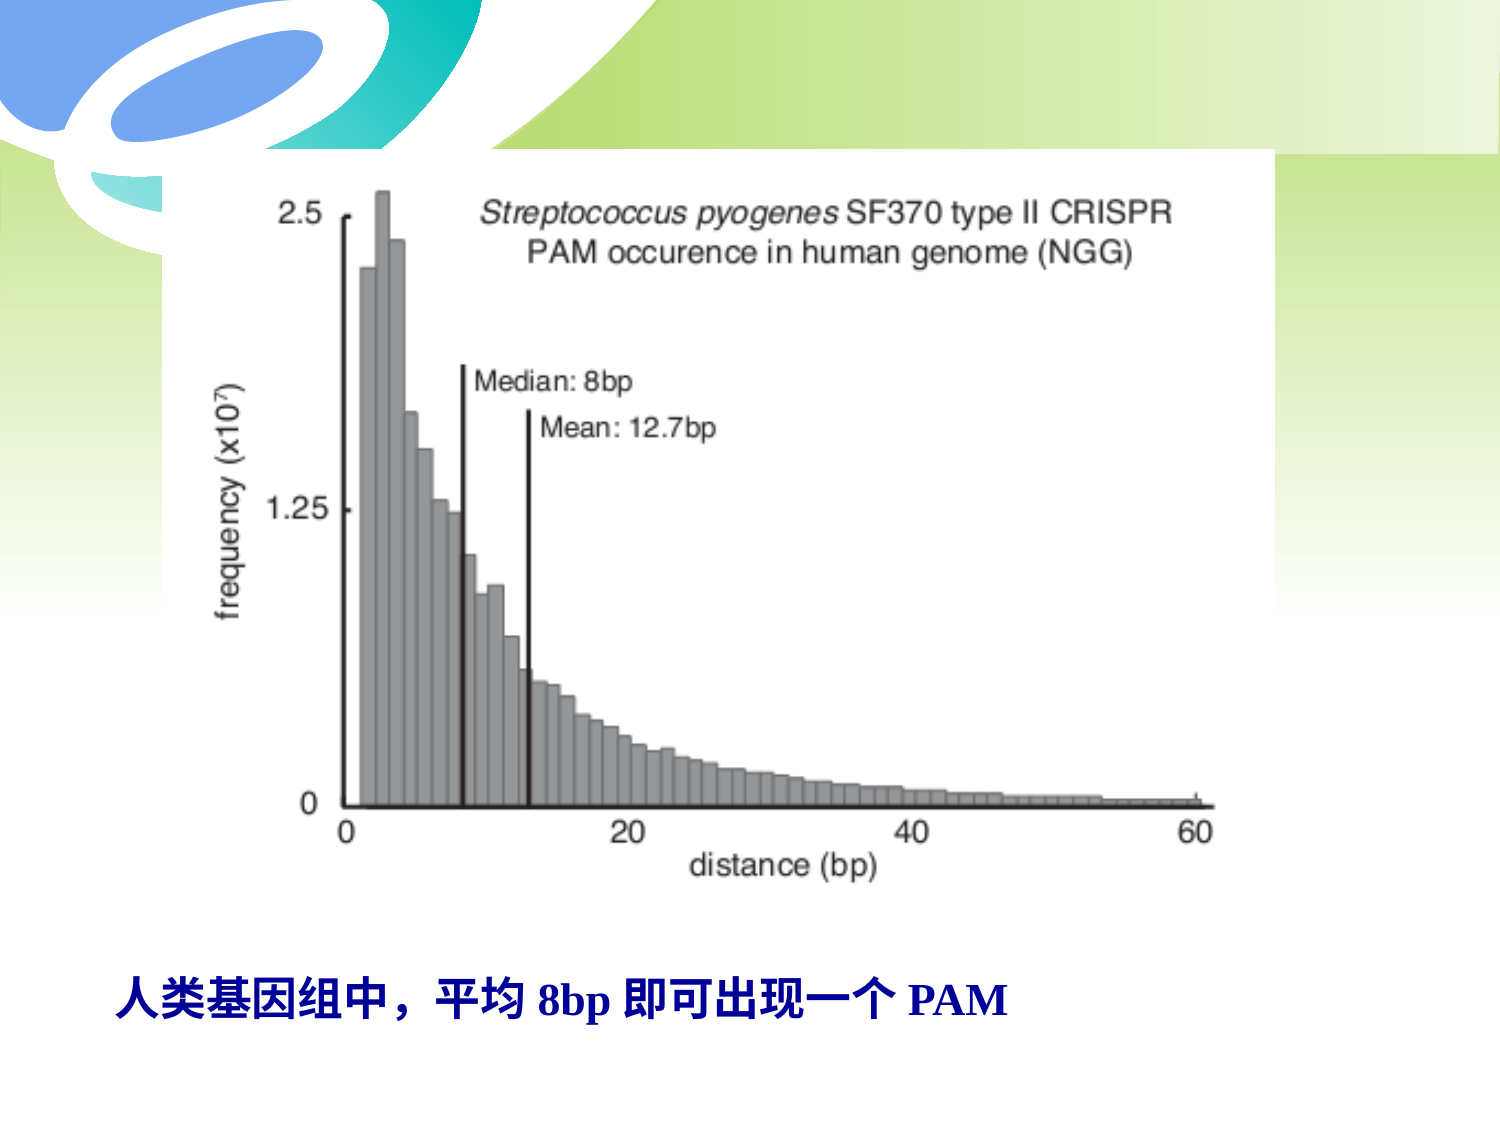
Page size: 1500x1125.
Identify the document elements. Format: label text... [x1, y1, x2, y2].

text_box 人类基因组中，平均8bp即可出现一个PAM [99, 962, 1275, 1033]
picture [162, 149, 1276, 916]
